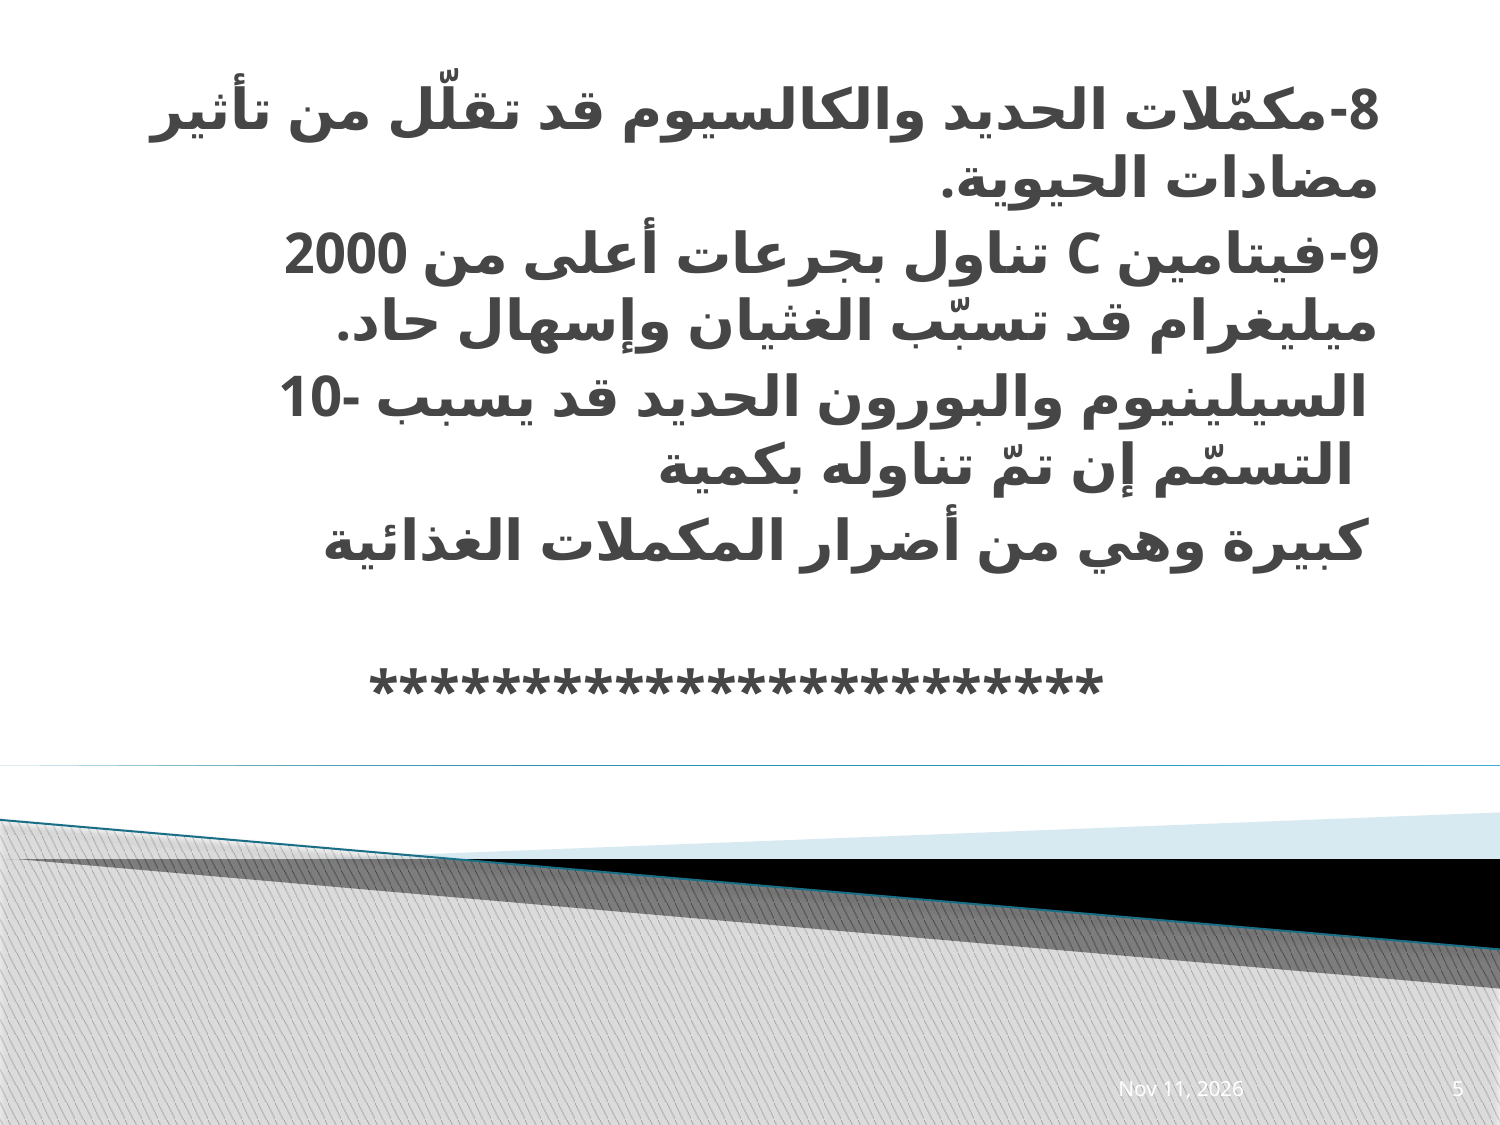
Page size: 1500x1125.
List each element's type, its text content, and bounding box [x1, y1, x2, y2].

slide_number 5 [1418, 1051, 1479, 1112]
subtitle 8-مكمّلات الحديد والكالسيوم قد تقلّل من تأثير مضادات الحيوية. 9-فيتامين C تناول بجرعات أعلى من 2000 ميليغرام قد تسبّب الغثيان وإسهال حاد. 10- السيلينيوم والبورون الحديد قد يسبب التسمّم إن تمّ تناوله بكمية كبيرة وهي من أضرار المكملات الغذائية ************************ [112, 66, 1388, 790]
slide_number 15-May-21 [1103, 1051, 1418, 1112]
picture [5, 859, 1500, 989]
